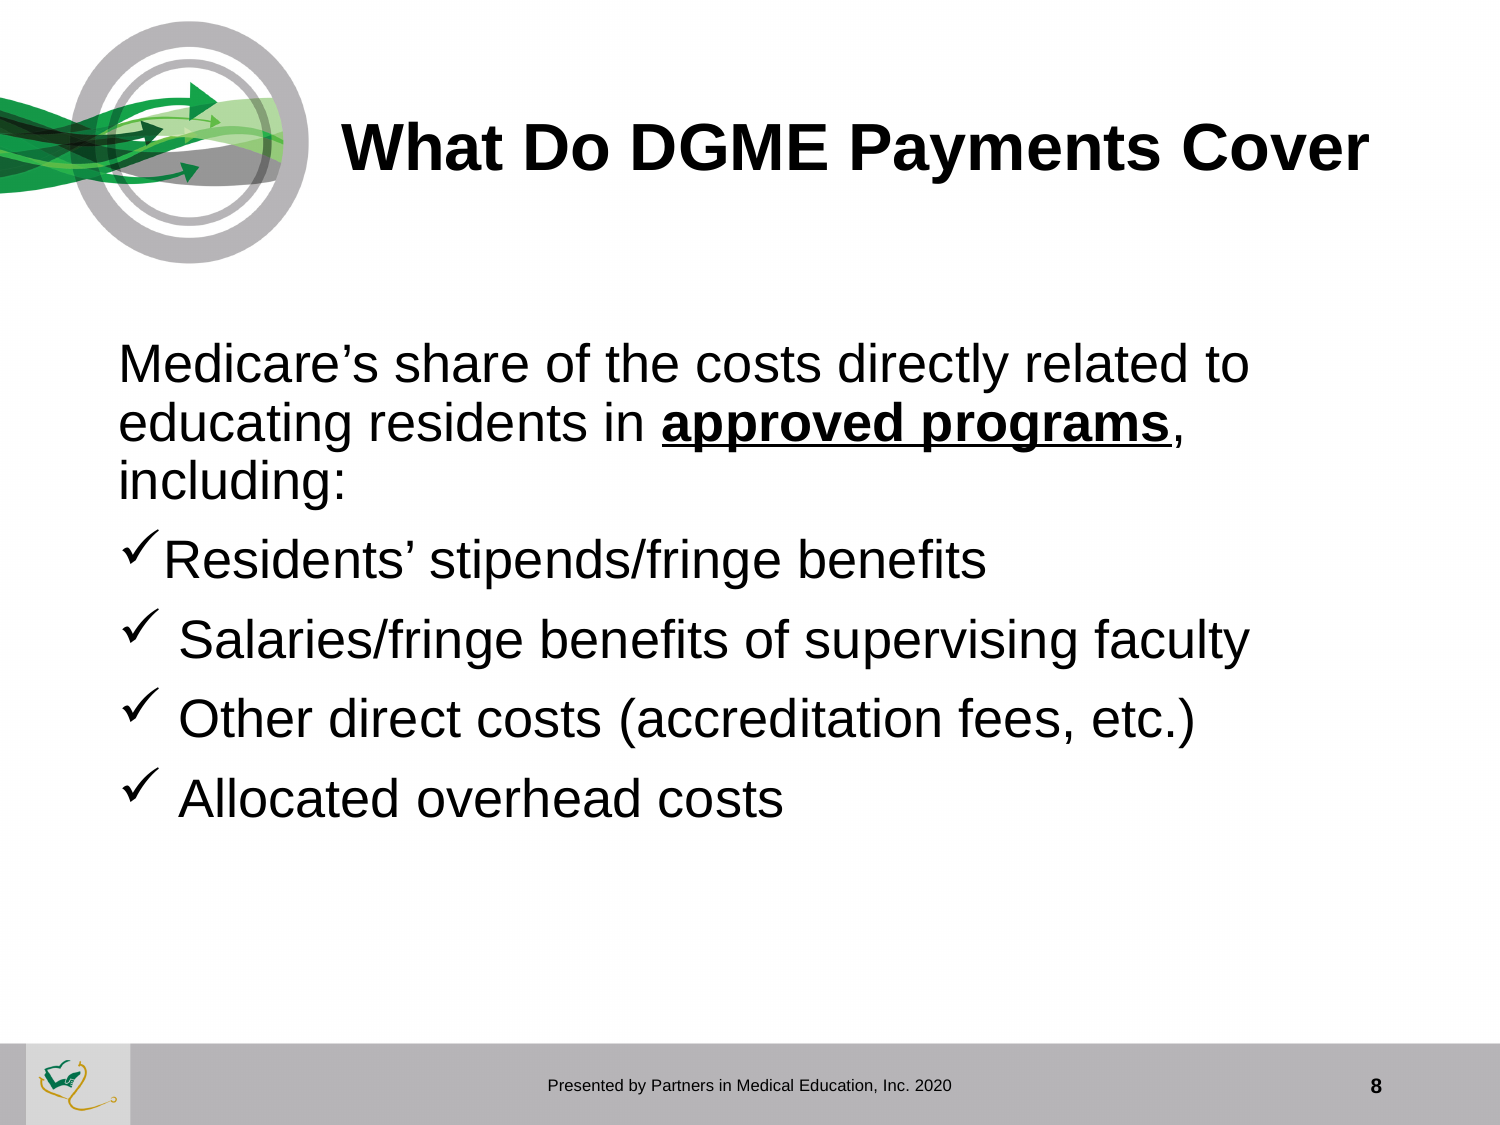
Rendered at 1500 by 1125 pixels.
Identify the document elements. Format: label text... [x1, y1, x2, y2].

picture [0, 0, 1500, 1125]
slide_number 8 [1059, 1055, 1397, 1116]
list Medicare’s share of the costs directly related to educating residents in approved programs, including: Residents’ stipends/fringe benefits Salaries/fringe benefits of supervising faculty Other direct costs (accreditation fees, etc.) Allocated overhead costs [103, 328, 1397, 929]
footer Presented by Partners in Medical Education, Inc. 2020 [496, 1055, 1004, 1116]
title What Do DGME Payments Cover [326, 40, 1397, 258]
